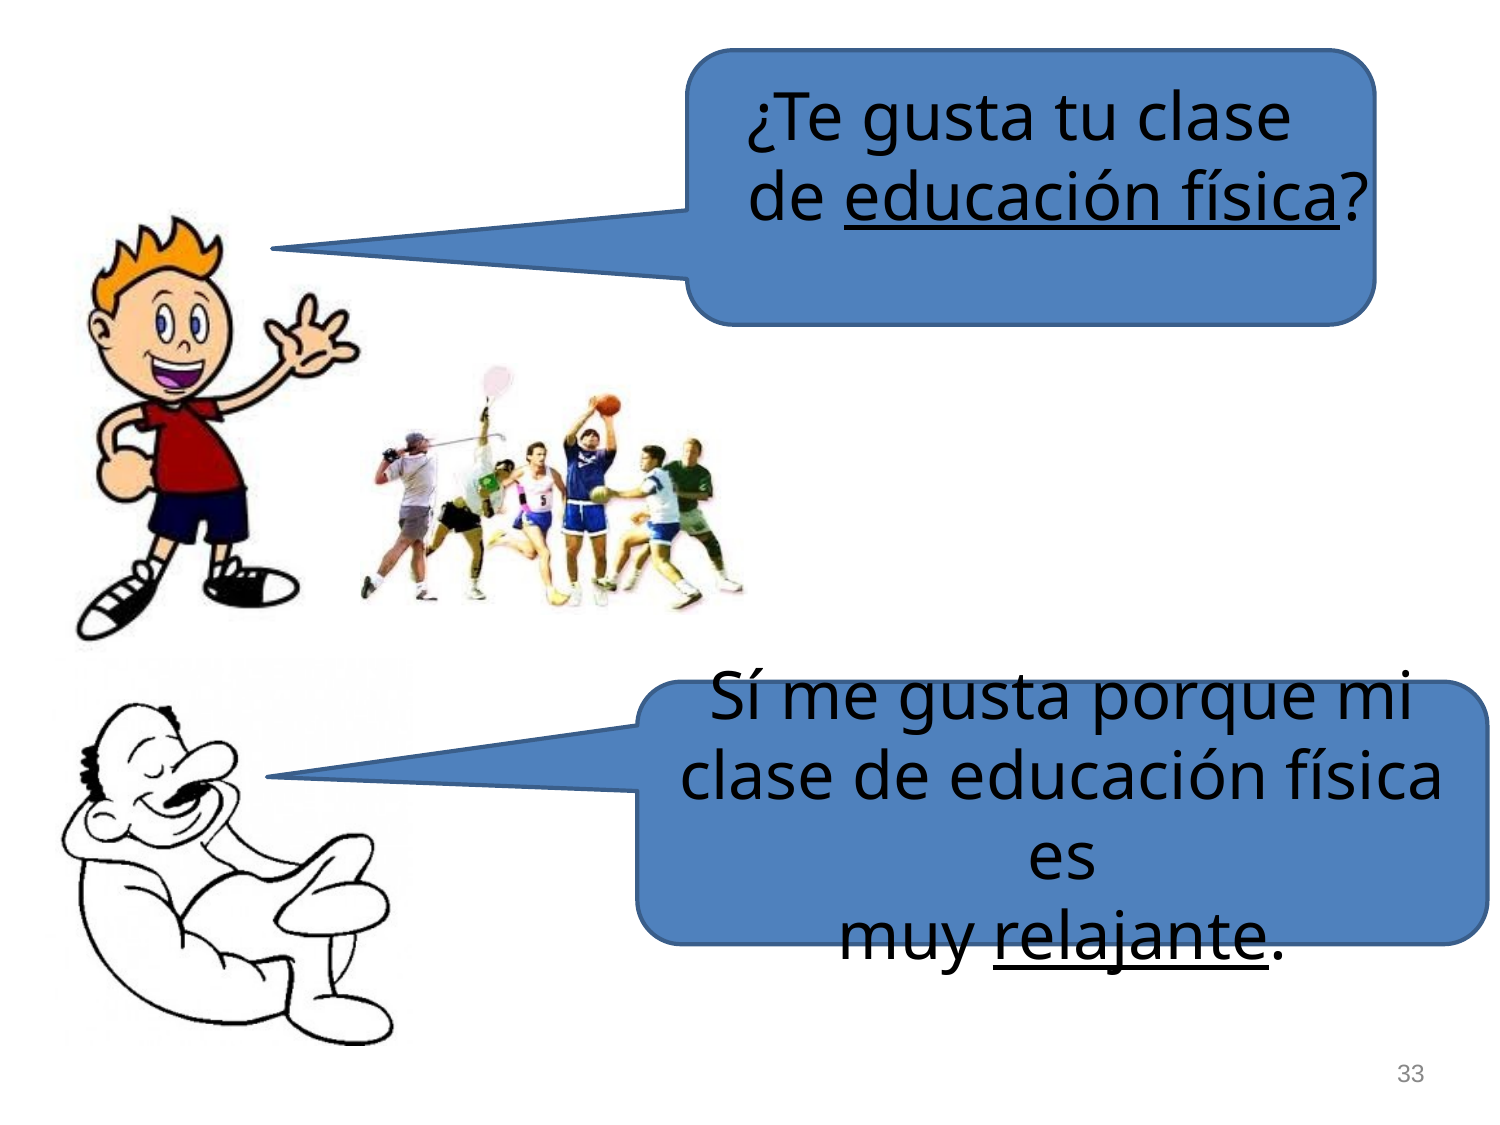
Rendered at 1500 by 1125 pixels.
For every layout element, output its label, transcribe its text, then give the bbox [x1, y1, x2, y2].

text_box 33 [1074, 1057, 1425, 1088]
text_box ¿Te gusta tu clase de educación física? [747, 73, 1373, 234]
text_box [400, 50, 1375, 325]
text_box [266, 658, 1488, 968]
picture [45, 162, 748, 1047]
